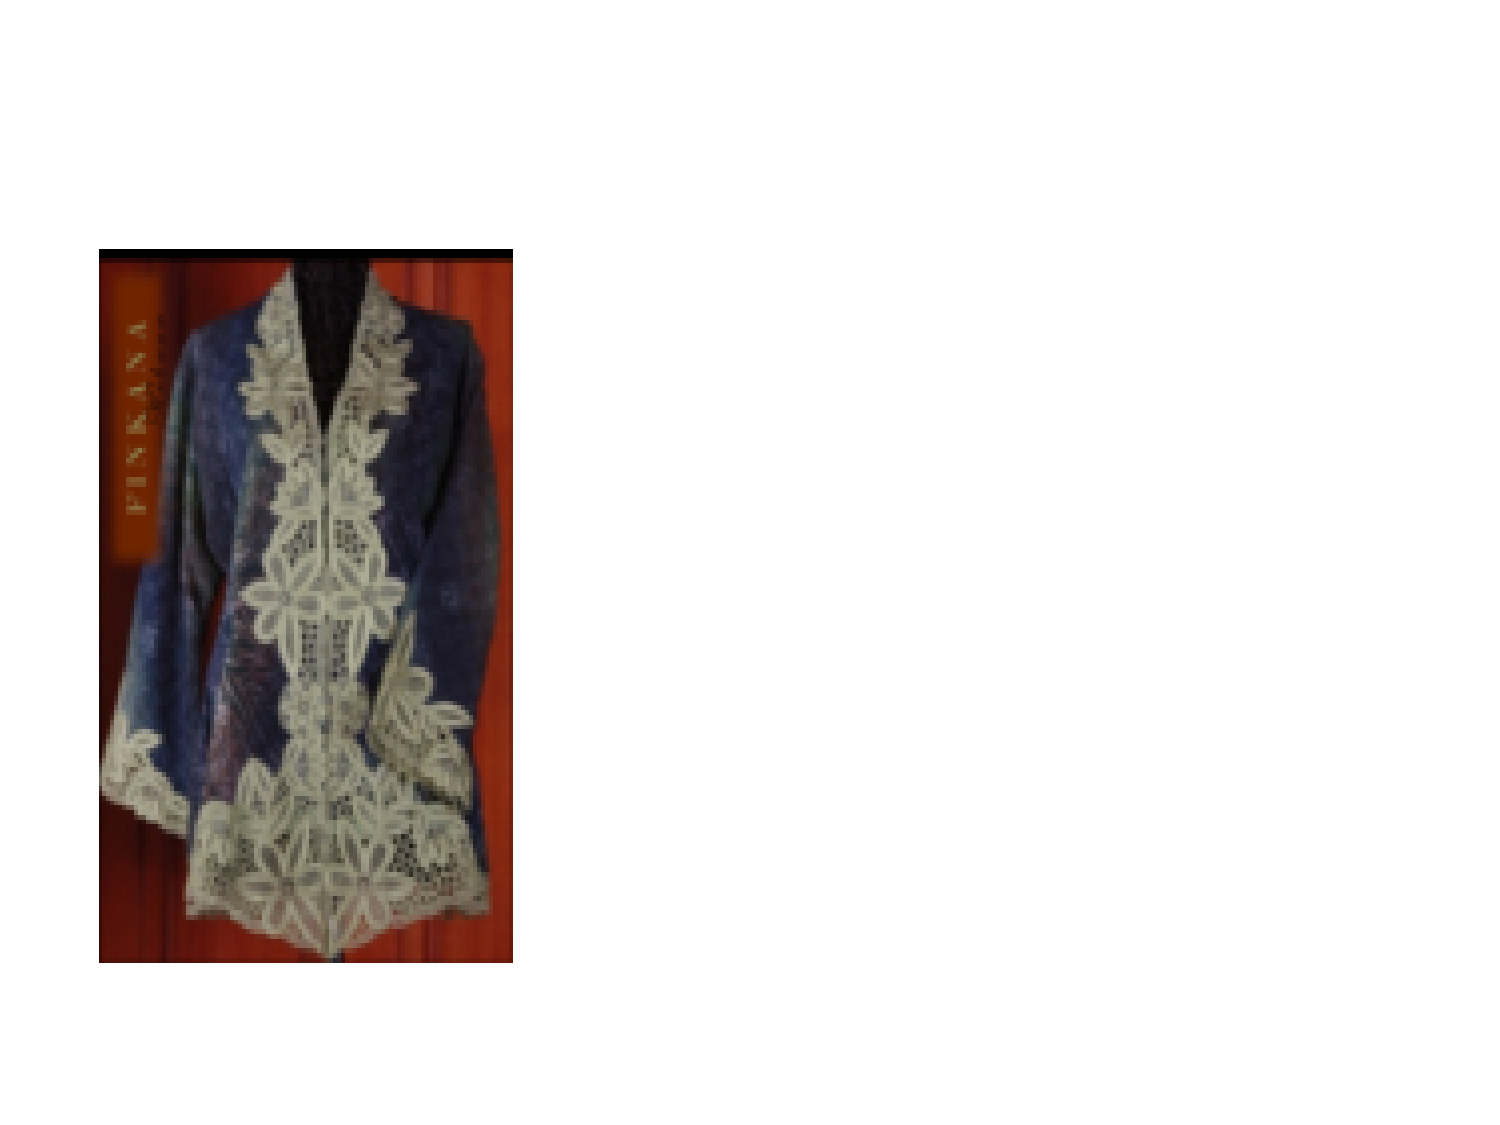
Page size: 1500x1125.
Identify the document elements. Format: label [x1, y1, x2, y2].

list [99, 249, 513, 963]
